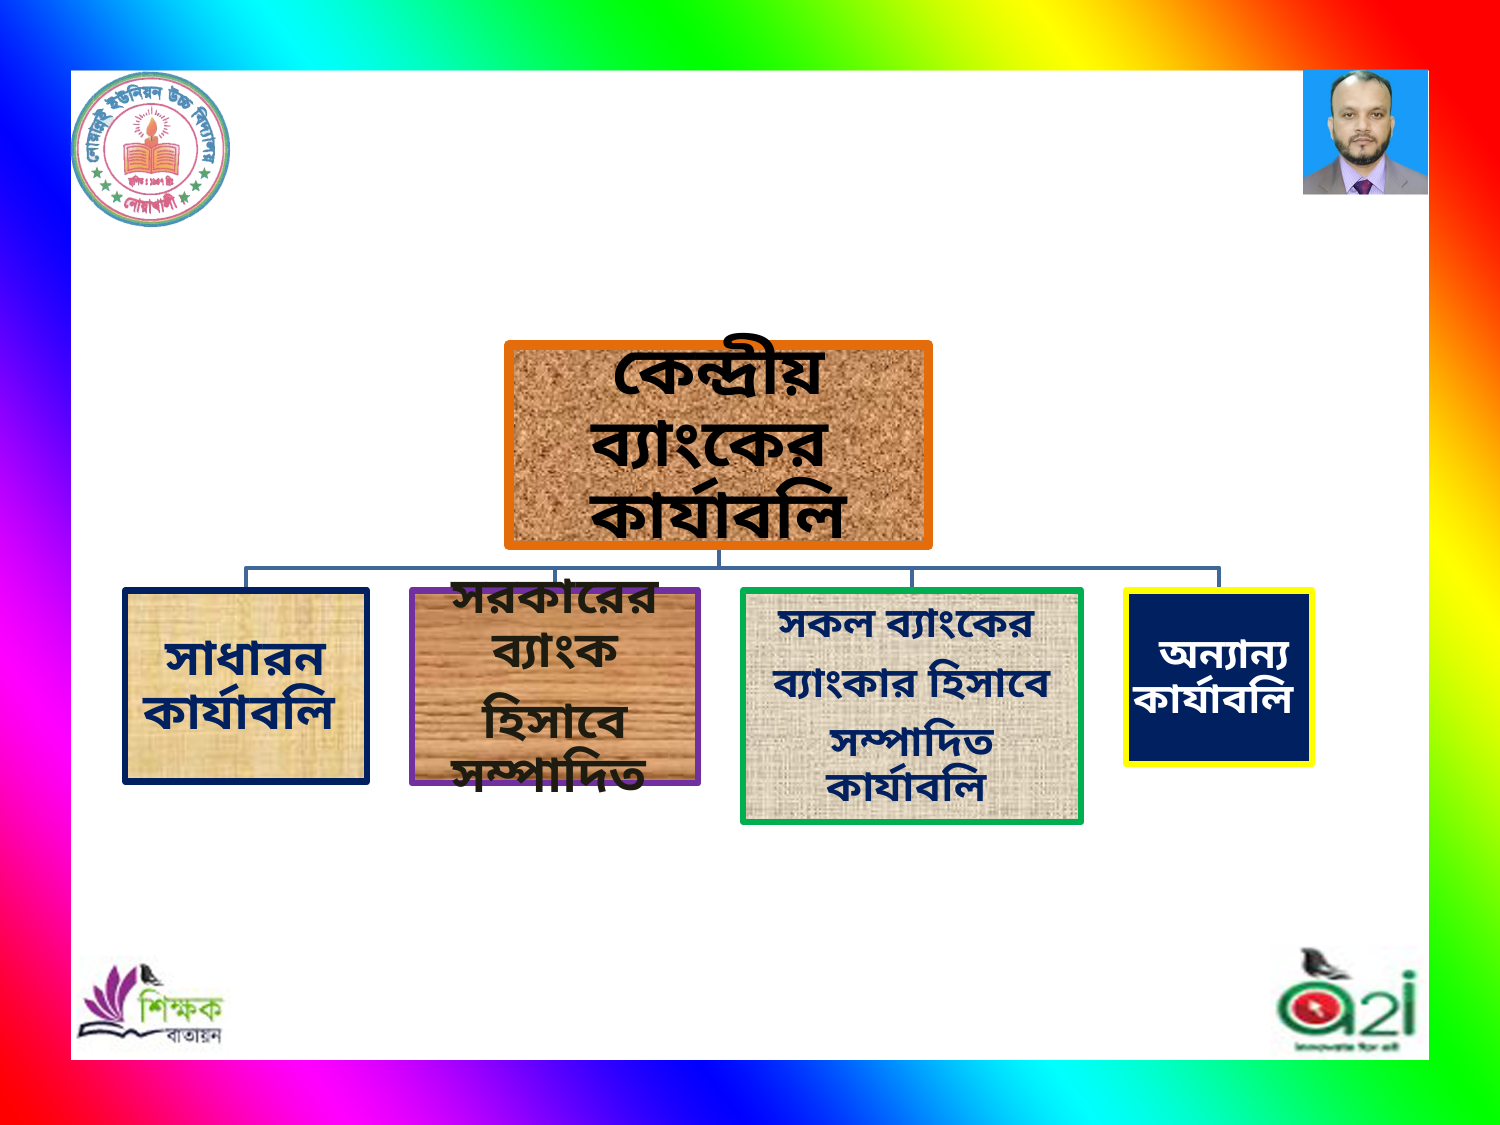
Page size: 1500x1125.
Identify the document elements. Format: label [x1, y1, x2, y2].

text_box [124, 224, 1313, 942]
picture [0, 0, 1500, 1125]
